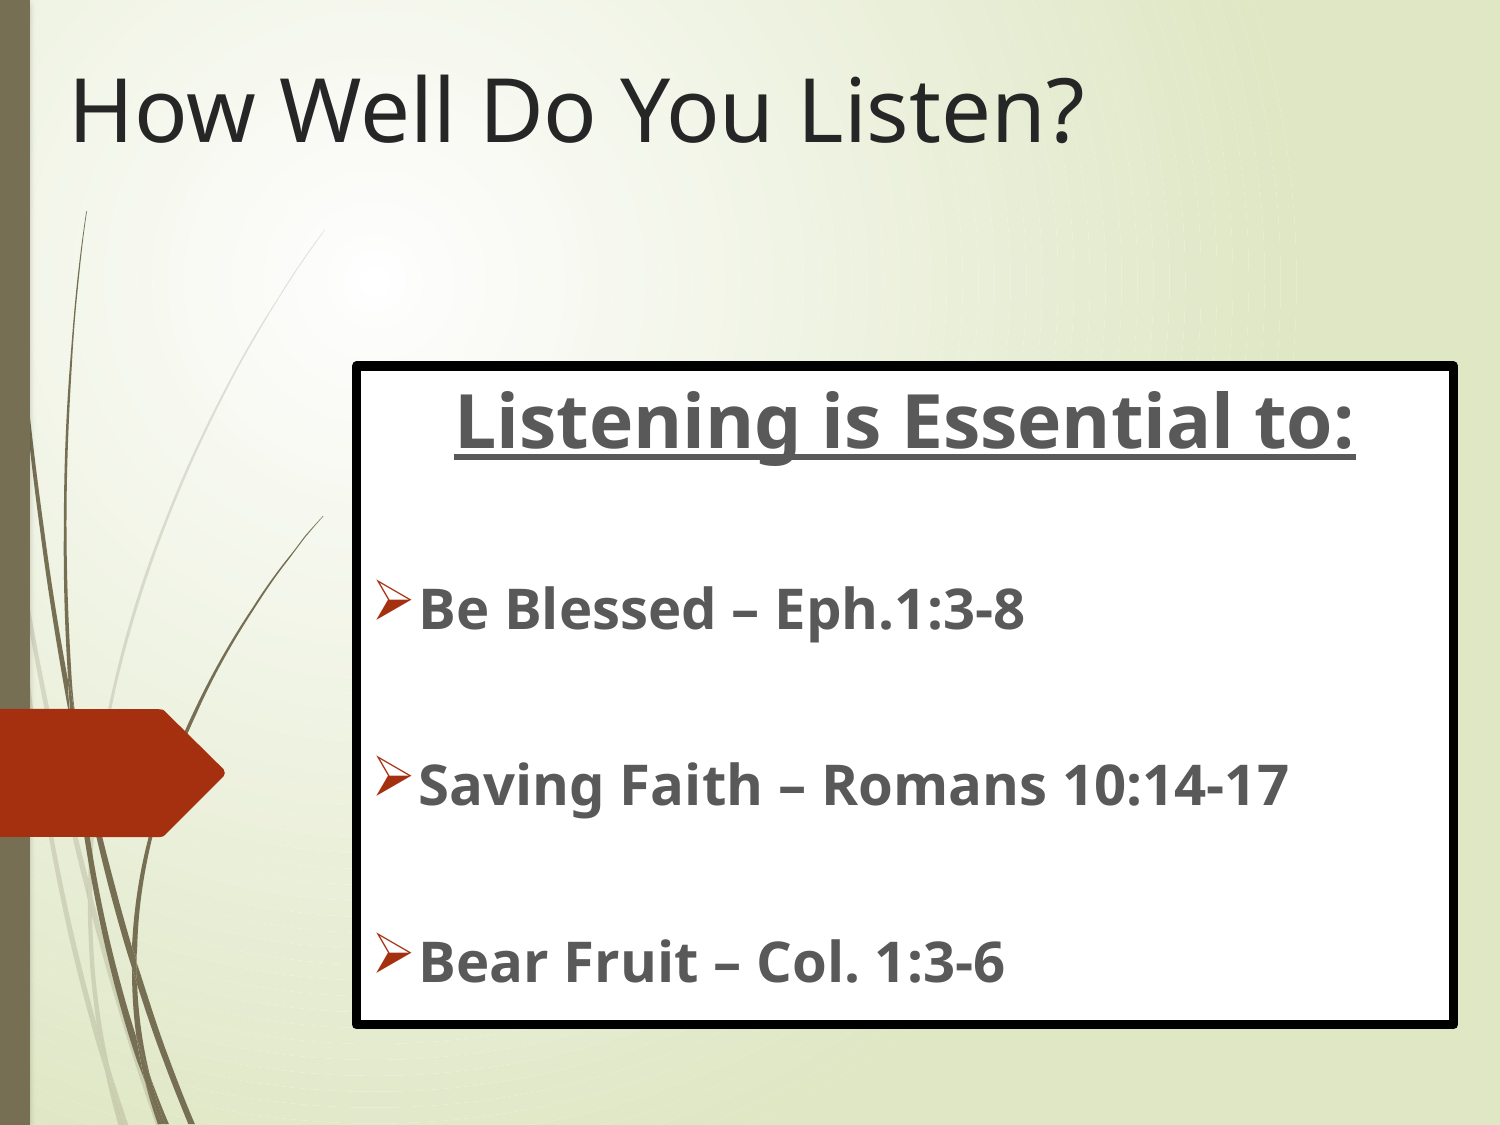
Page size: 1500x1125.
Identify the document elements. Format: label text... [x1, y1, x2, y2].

title How Well Do You Listen? [53, 44, 1293, 168]
subtitle Listening is Essential to: Be Blessed – Eph.1:3-8 Saving Faith – Romans 10:14-17 Bear Fruit – Col. 1:3-6 [355, 365, 1455, 1026]
